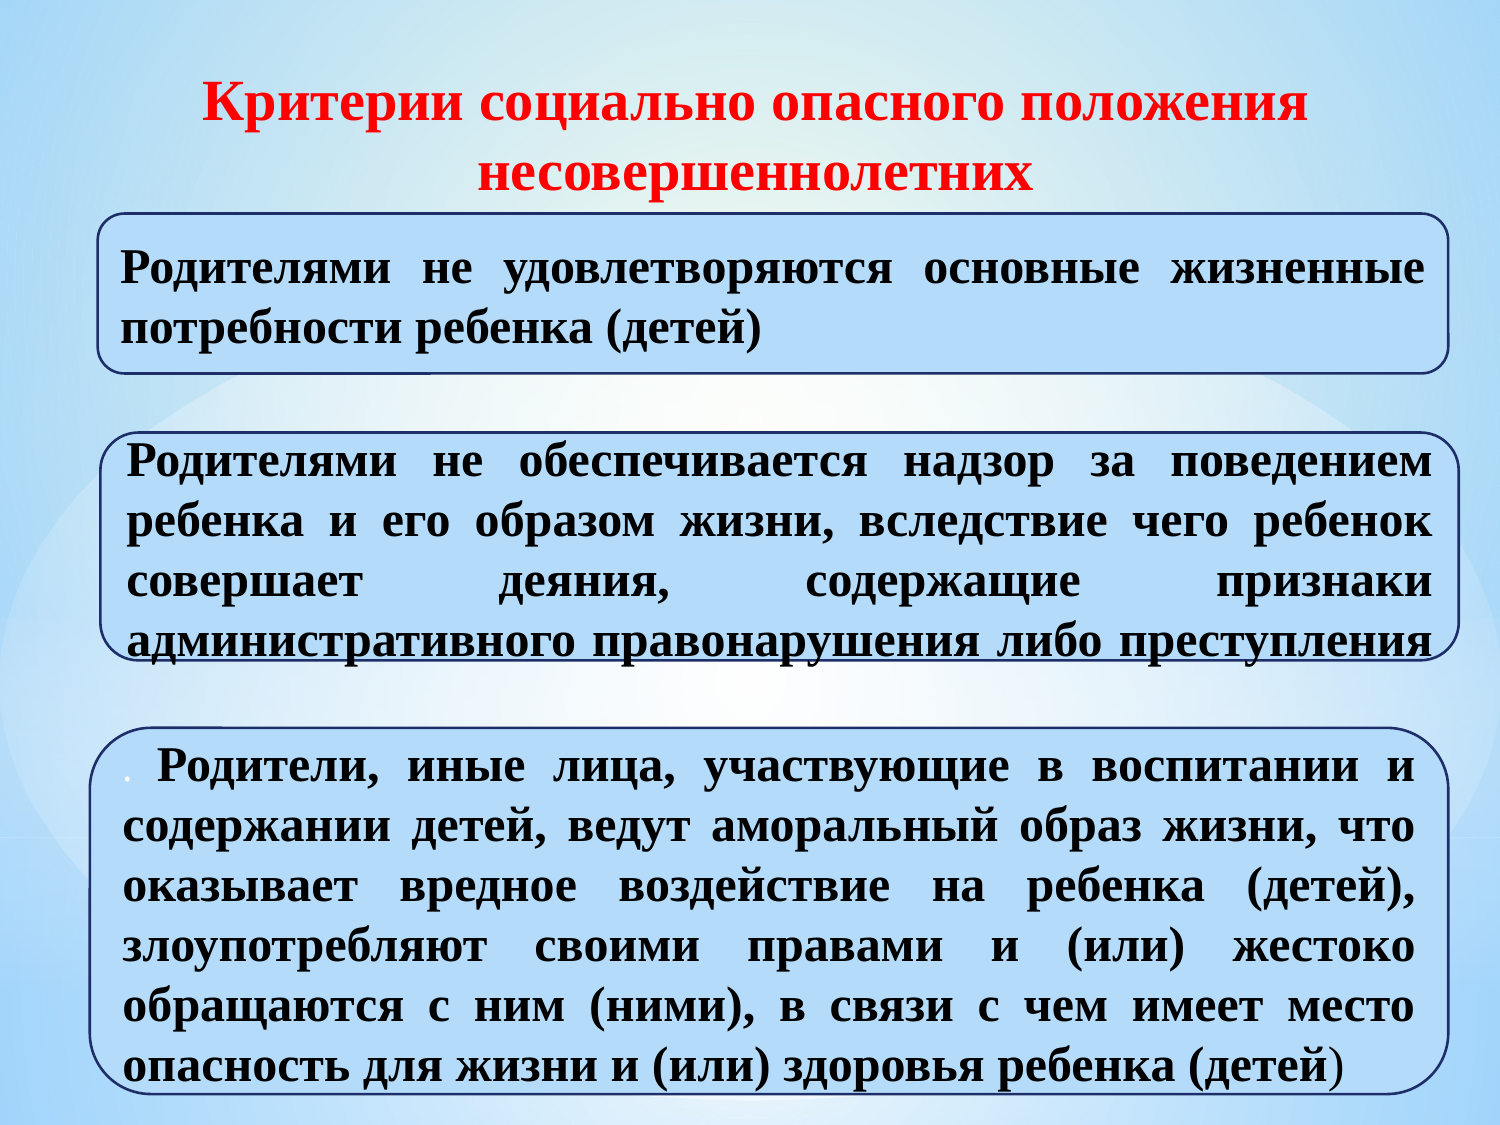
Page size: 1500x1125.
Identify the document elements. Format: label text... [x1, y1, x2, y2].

text_box Родителями не обеспечивается надзор за поведением ребенка и его образом жизни, вследствие чего ребенок совершает деяния, содержащие признаки административного правонарушения либо преступления [99, 431, 1461, 662]
text_box . Родители, иные лица, участвующие в воспитании и содержании детей, ведут аморальный образ жизни, что оказывает вредное воздействие на ребенка (детей), злоупотребляют своими правами и (или) жестоко обращаются с ним (ними), в связи с чем имеет место опасность для жизни и (или) здоровья ребенка (детей) [88, 726, 1450, 1096]
text_box Родителями не удовлетворяются основные жизненные потребности ребенка (детей) [96, 212, 1450, 375]
text_box Критерии социально опасного положения несовершеннолетних [53, 54, 1459, 210]
